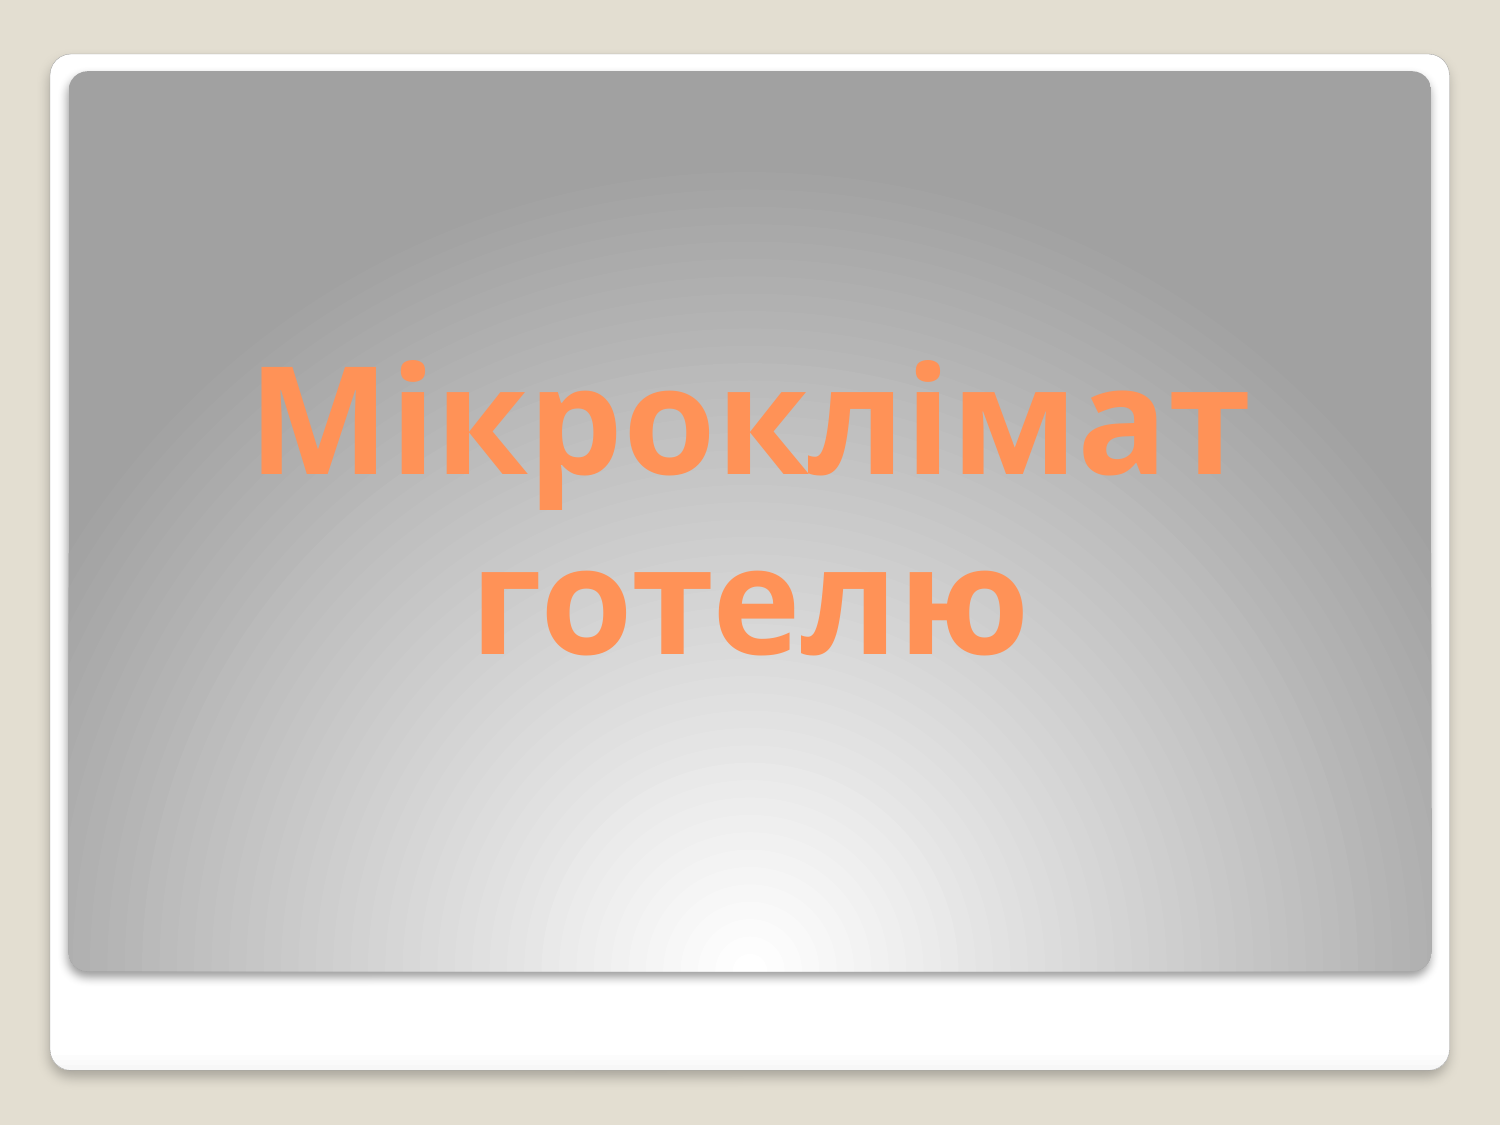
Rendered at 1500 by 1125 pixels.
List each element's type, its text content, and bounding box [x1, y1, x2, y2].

title Мікроклімат готелю [75, 172, 1425, 693]
